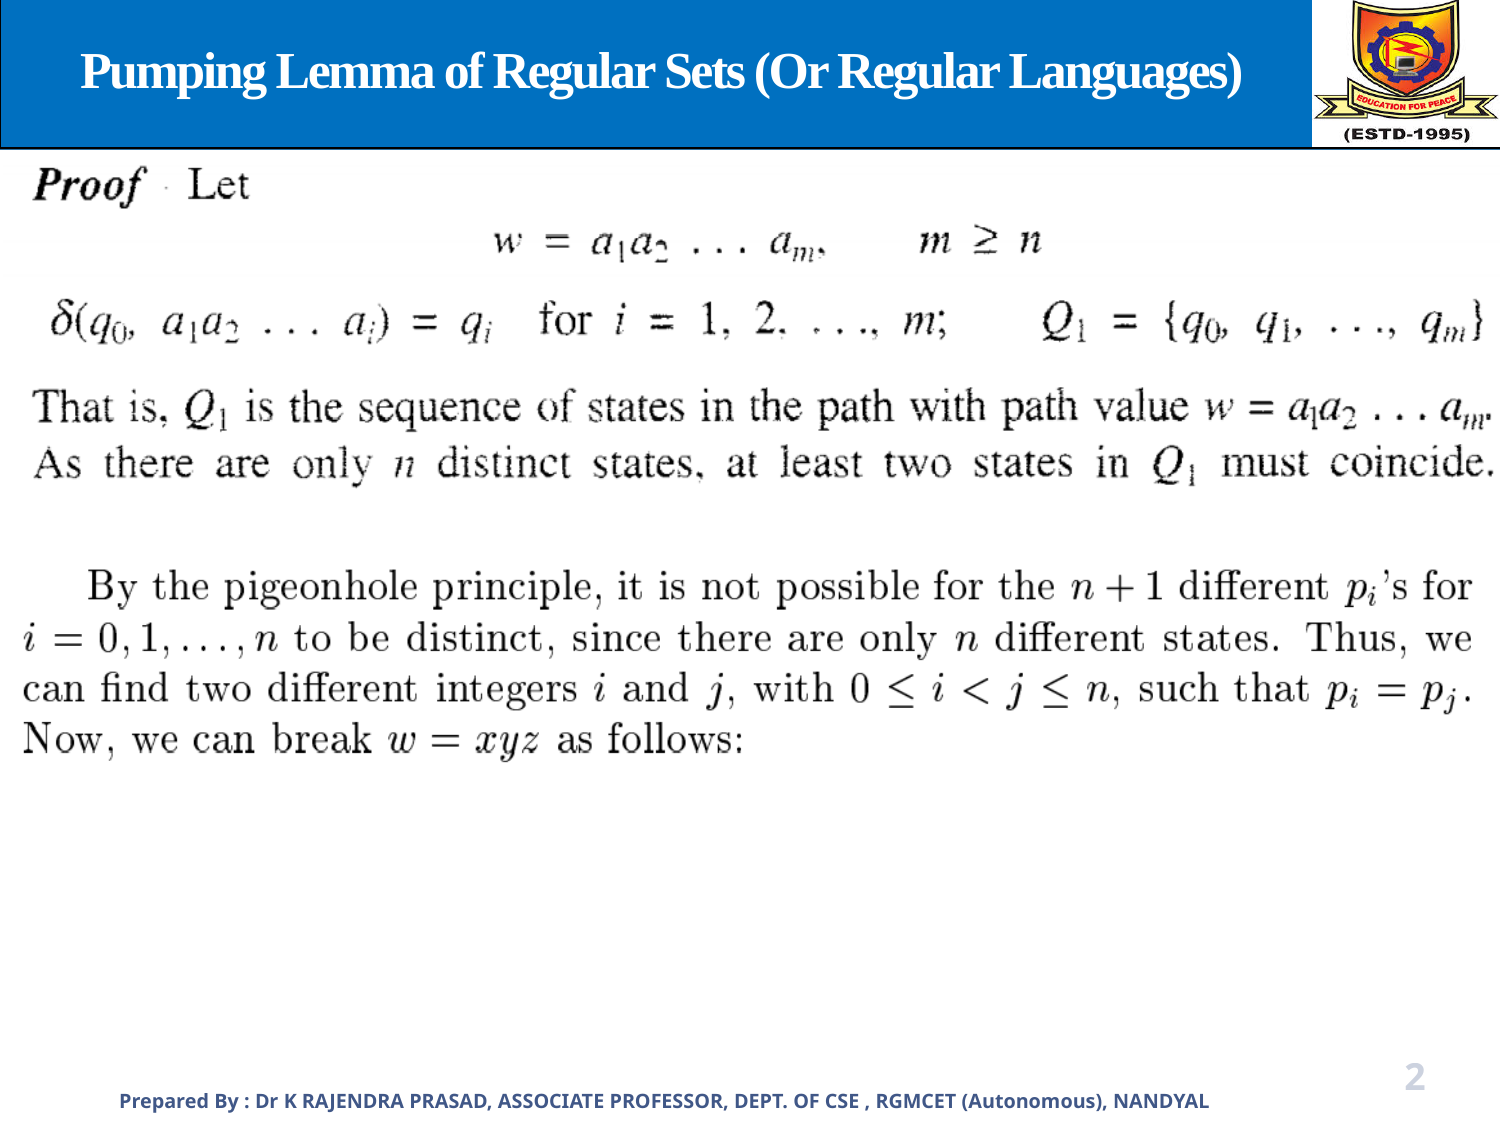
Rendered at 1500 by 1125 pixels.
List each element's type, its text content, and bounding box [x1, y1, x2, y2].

picture [2, 160, 1500, 372]
picture [0, 562, 1499, 779]
text_box [100, 0, 1406, 101]
title Pumping Lemma of Regular Sets (Or Regular Languages) [15, 13, 1309, 126]
picture [2, 374, 1500, 489]
picture [1312, 0, 1500, 147]
slide_number 2 [1080, 1086, 1441, 1112]
slide_number Prepared By : Dr K RAJENDRA PRASAD, ASSOCIATE PROFESSOR, DEPT. OF CSE , RGMCET (Autonomous), NANDYAL [17, 1086, 1313, 1114]
